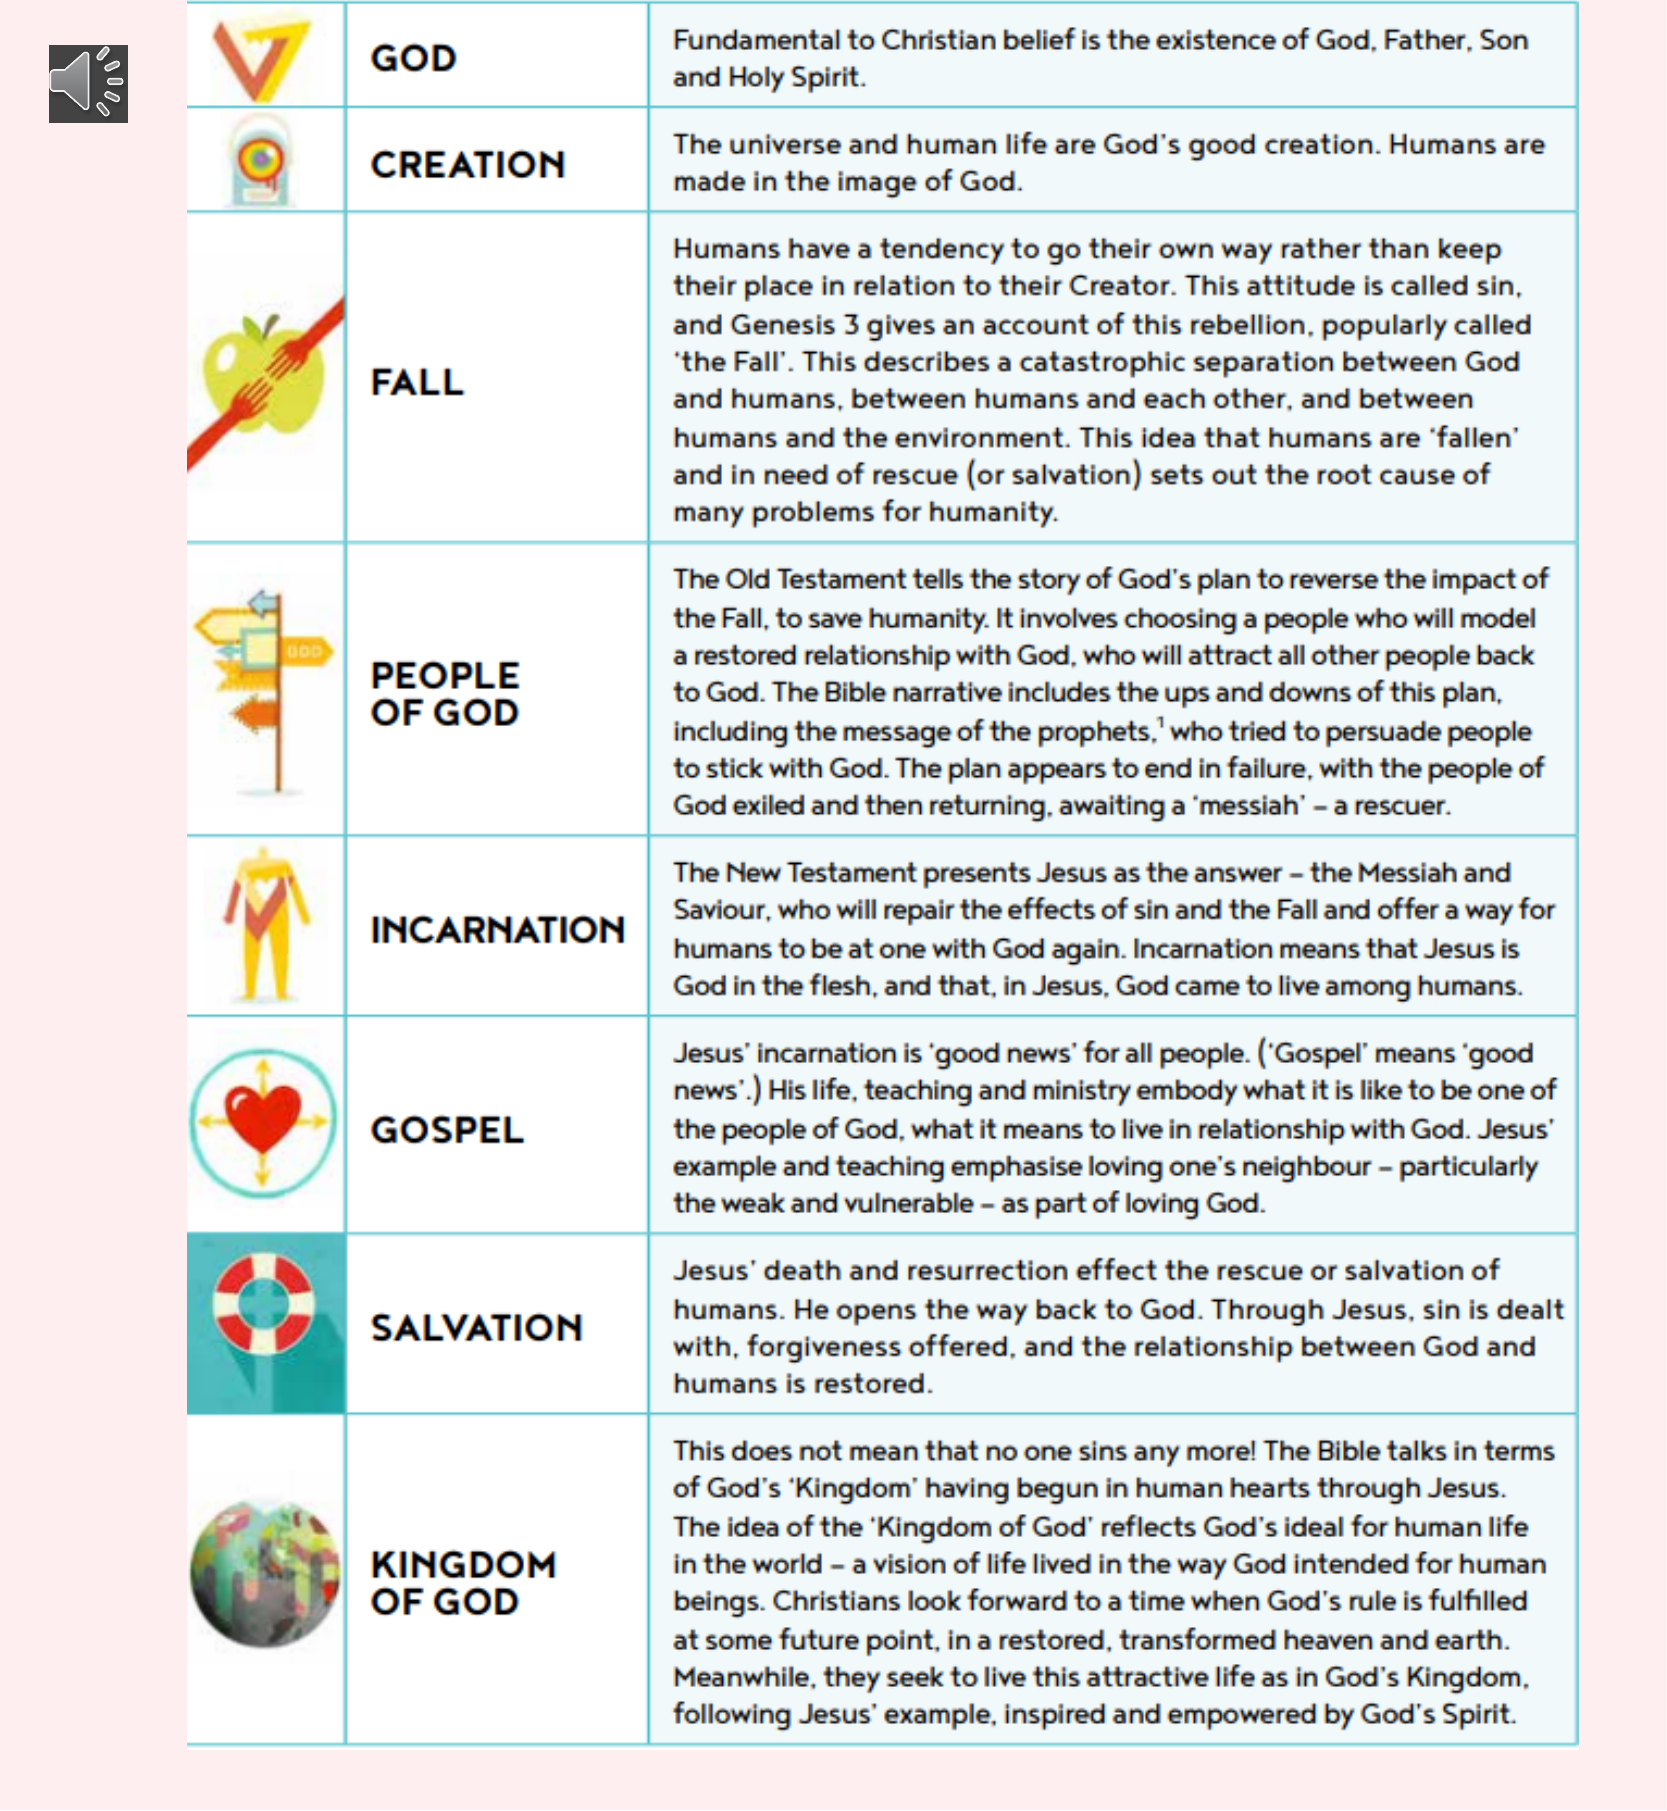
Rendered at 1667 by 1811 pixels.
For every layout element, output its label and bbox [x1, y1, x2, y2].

picture [187, 0, 1579, 1750]
picture [48, 43, 129, 124]
